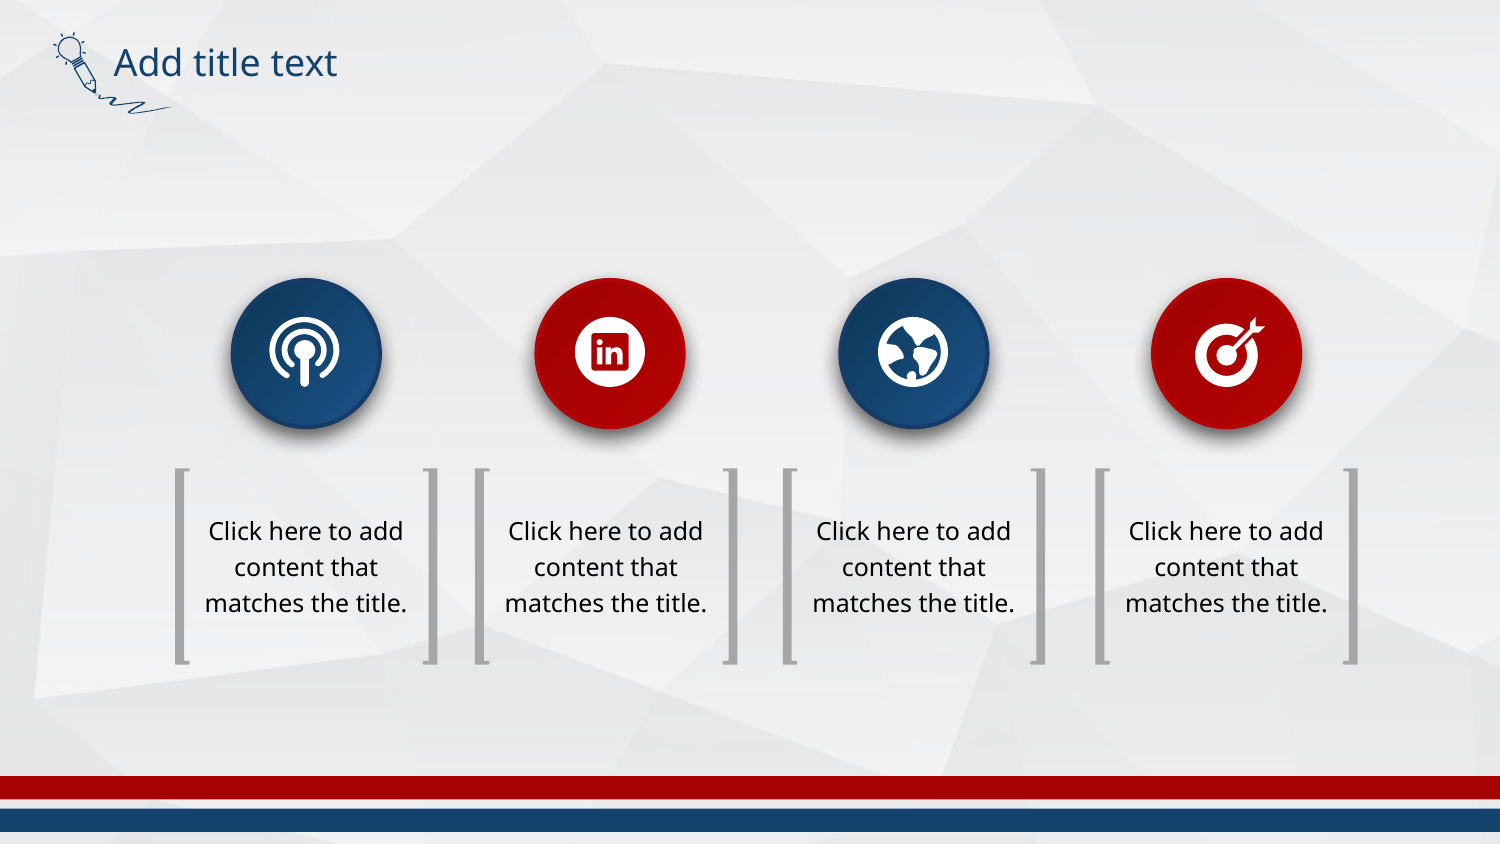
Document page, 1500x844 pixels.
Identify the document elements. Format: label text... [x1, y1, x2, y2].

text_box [1095, 279, 1359, 665]
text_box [474, 279, 738, 665]
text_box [782, 279, 1046, 665]
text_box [174, 279, 438, 665]
text_box Add title text [98, 32, 353, 92]
